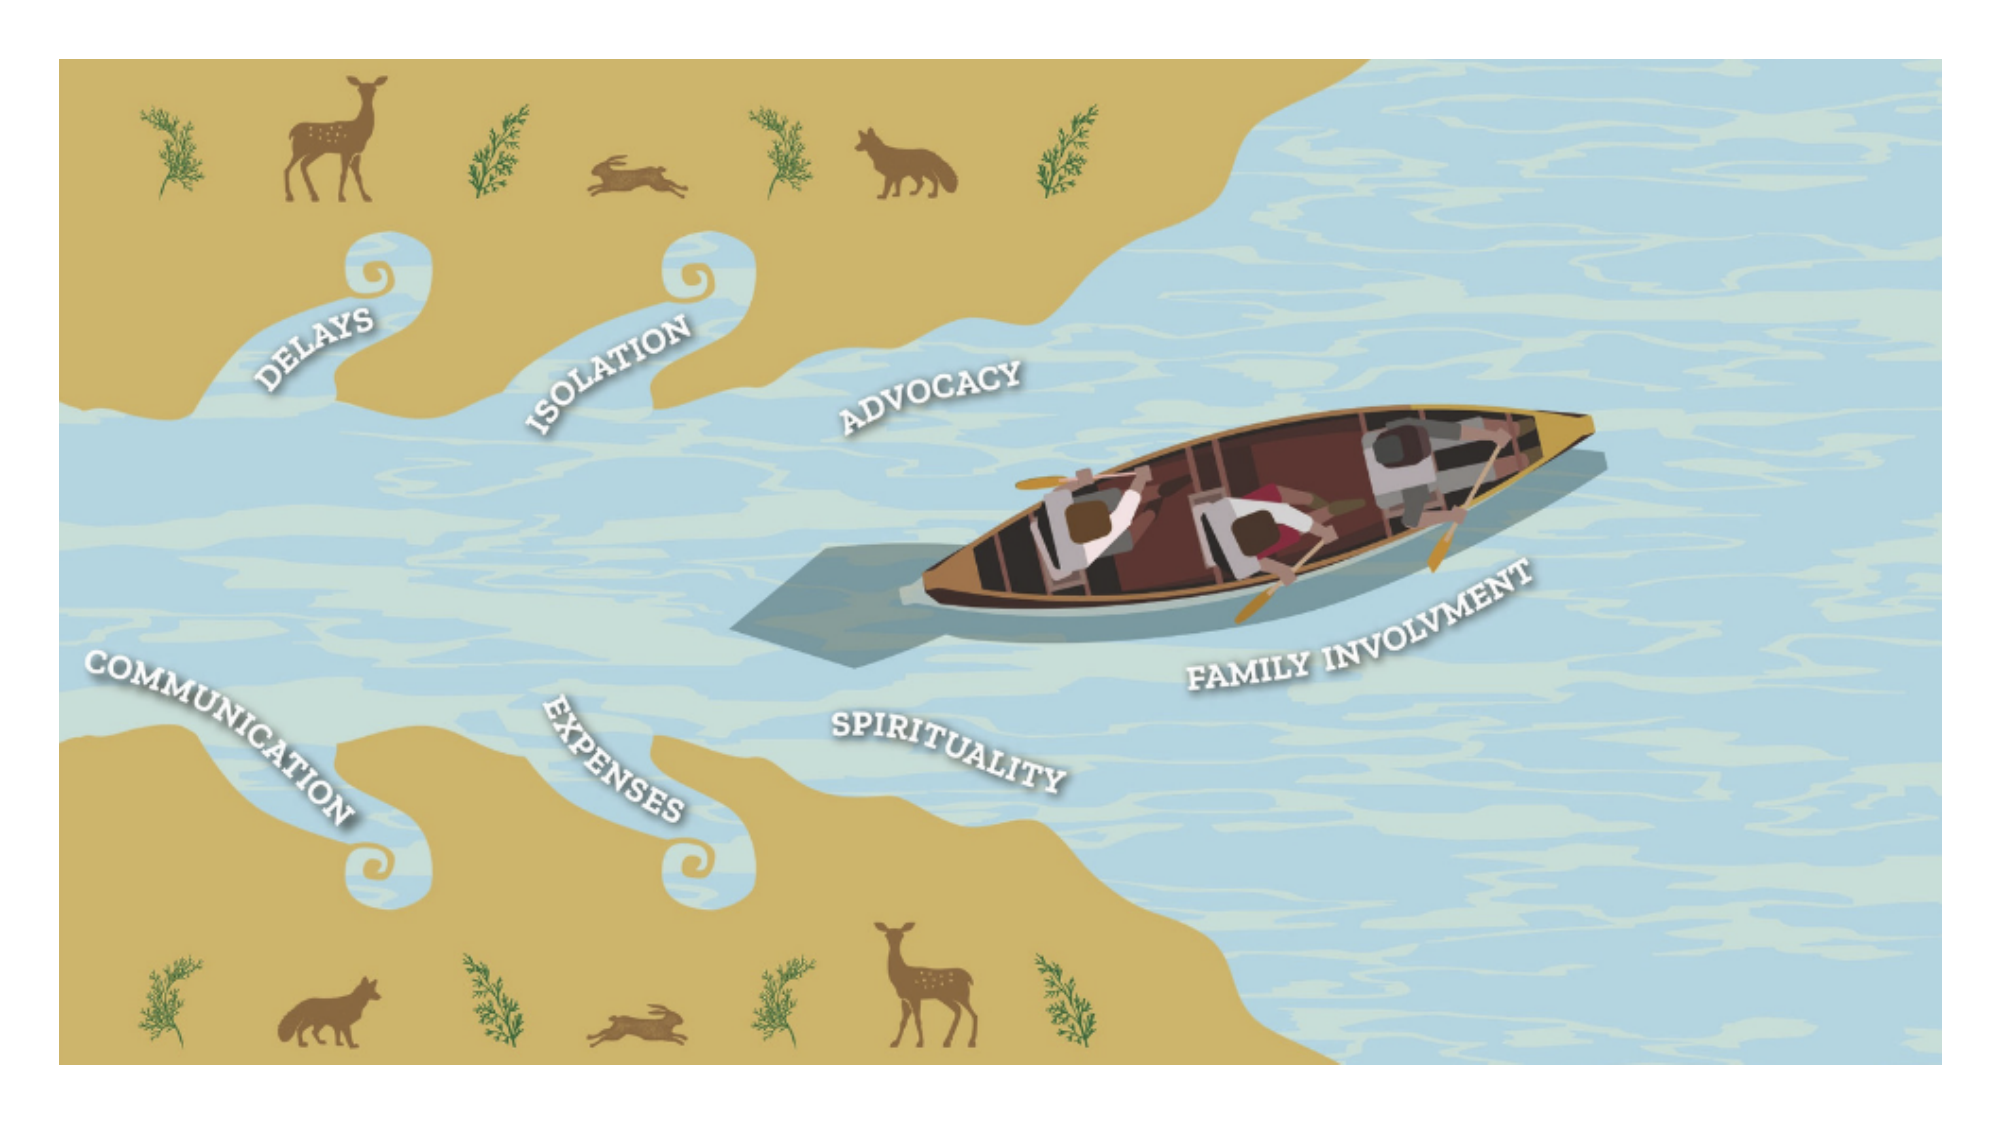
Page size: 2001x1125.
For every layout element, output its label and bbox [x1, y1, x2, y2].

text_box [0, 0, 2000, 1125]
list [59, 59, 1942, 1065]
